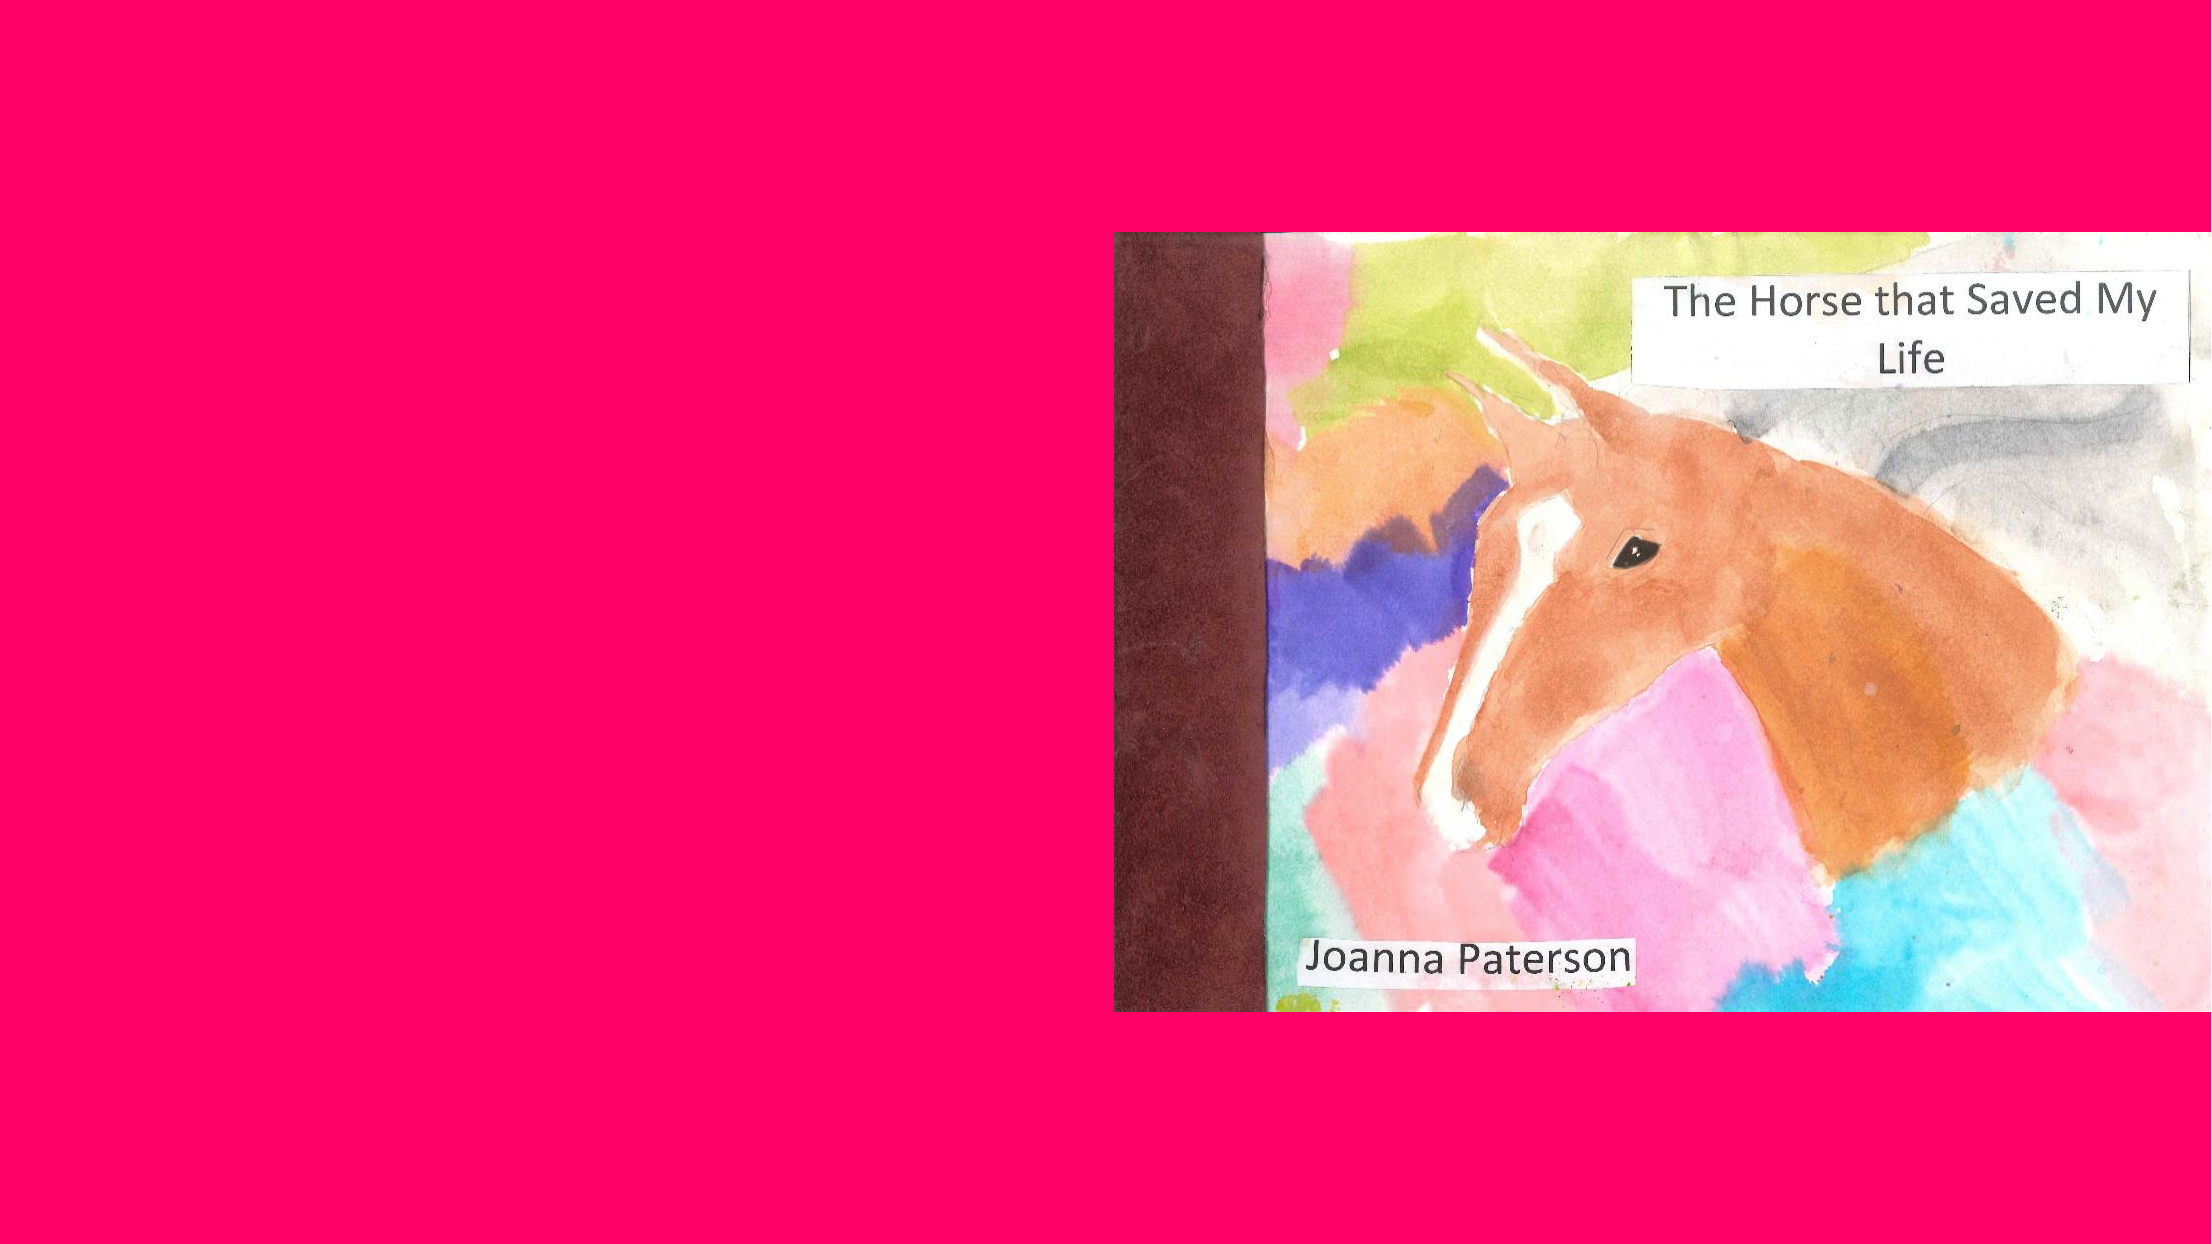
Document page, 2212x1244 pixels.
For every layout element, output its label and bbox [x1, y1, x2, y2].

picture [1114, 232, 2212, 1012]
